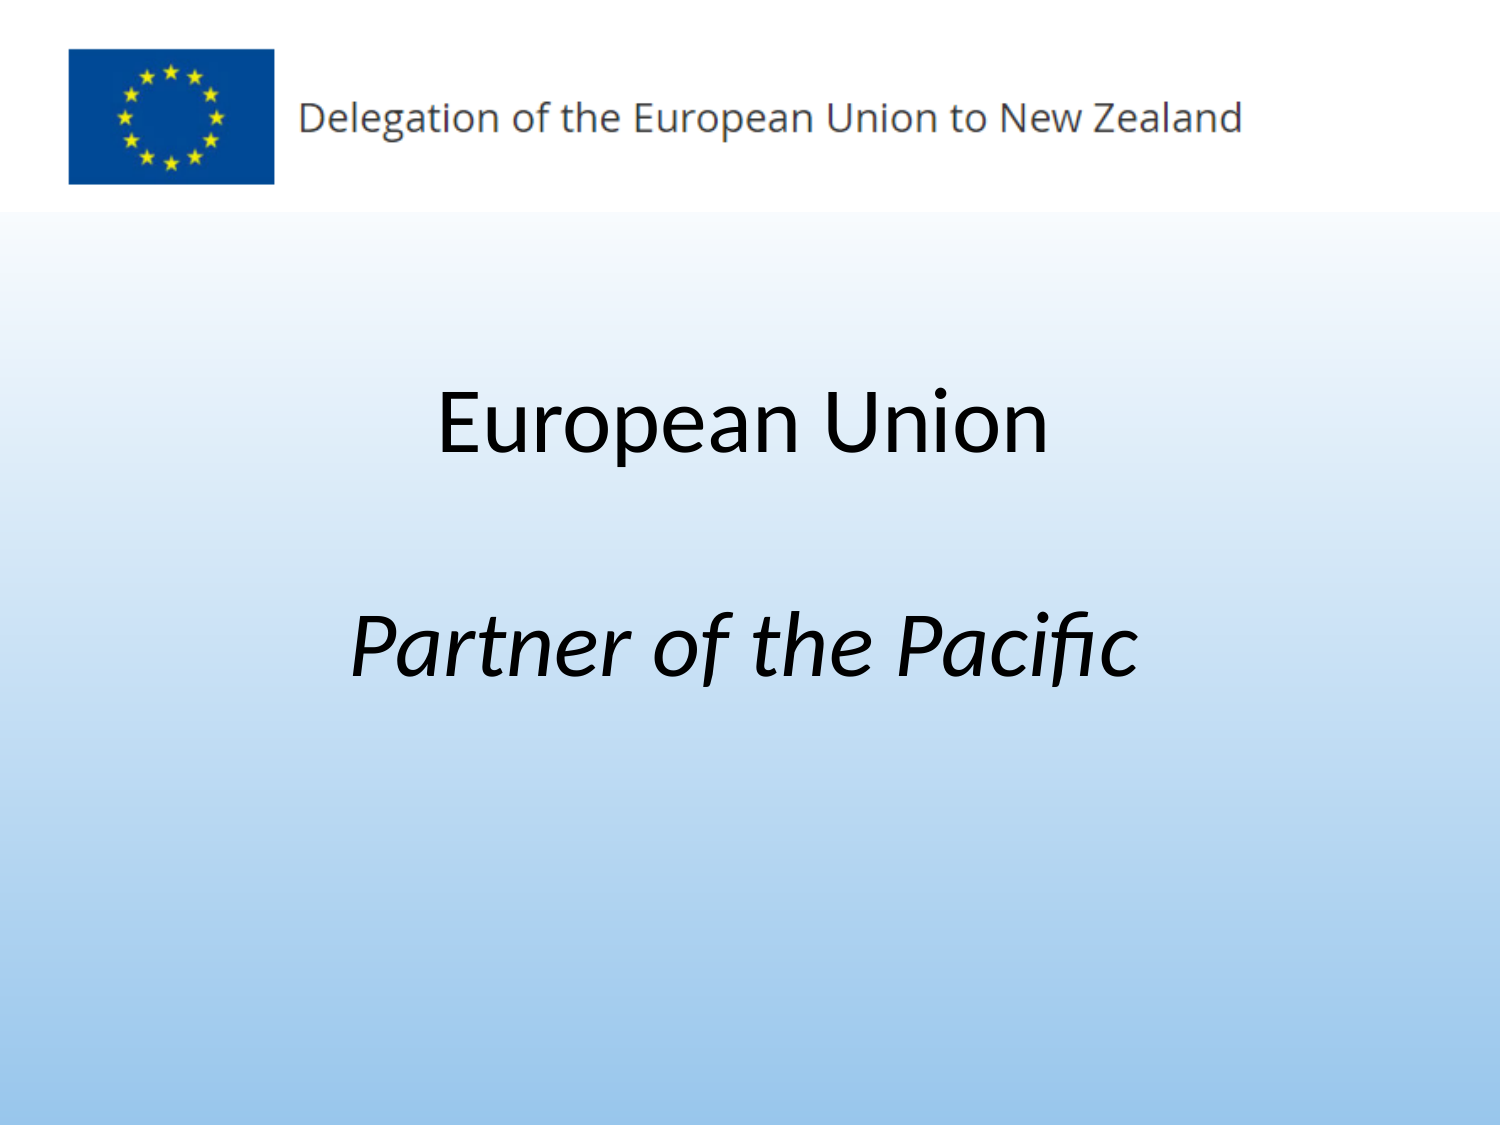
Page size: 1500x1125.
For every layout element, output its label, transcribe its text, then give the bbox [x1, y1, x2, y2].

title European Union Partner of the Pacific [100, 349, 1388, 705]
picture [0, 18, 1500, 212]
